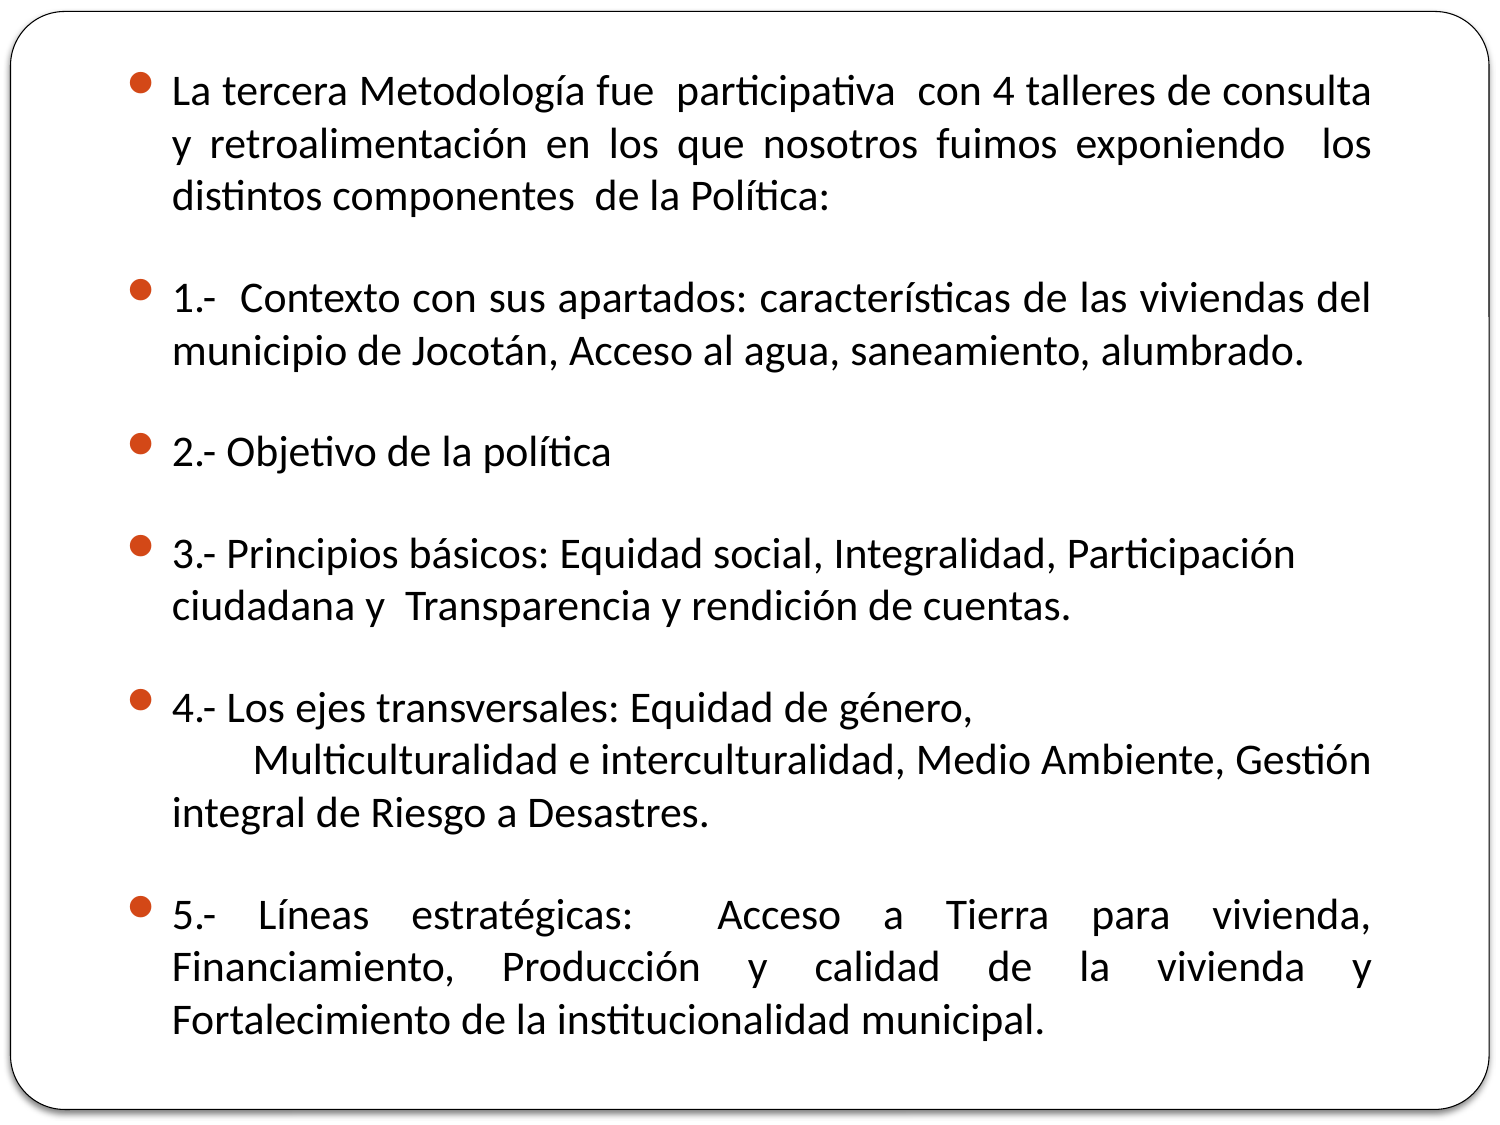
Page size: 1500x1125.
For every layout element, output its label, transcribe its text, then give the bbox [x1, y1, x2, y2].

list La tercera Metodología fue participativa con 4 talleres de consulta y retroalimentación en los que nosotros fuimos exponiendo los distintos componentes de la Política: 1.- Contexto con sus apartados: características de las viviendas del municipio de Jocotán, Acceso al agua, saneamiento, alumbrado. 2.- Objetivo de la política 3.- Principios básicos: Equidad social, Integralidad, Participación ciudadana y Transparencia y rendición de cuentas. 4.- Los ejes transversales: Equidad de género, Multiculturalidad e interculturalidad, Medio Ambiente, Gestión integral de Riesgo a Desastres. 5.- Líneas estratégicas: Acceso a Tierra para vivienda, Financiamiento, Producción y calidad de la vivienda y Fortalecimiento de la institucionalidad municipal. [112, 54, 1388, 1125]
